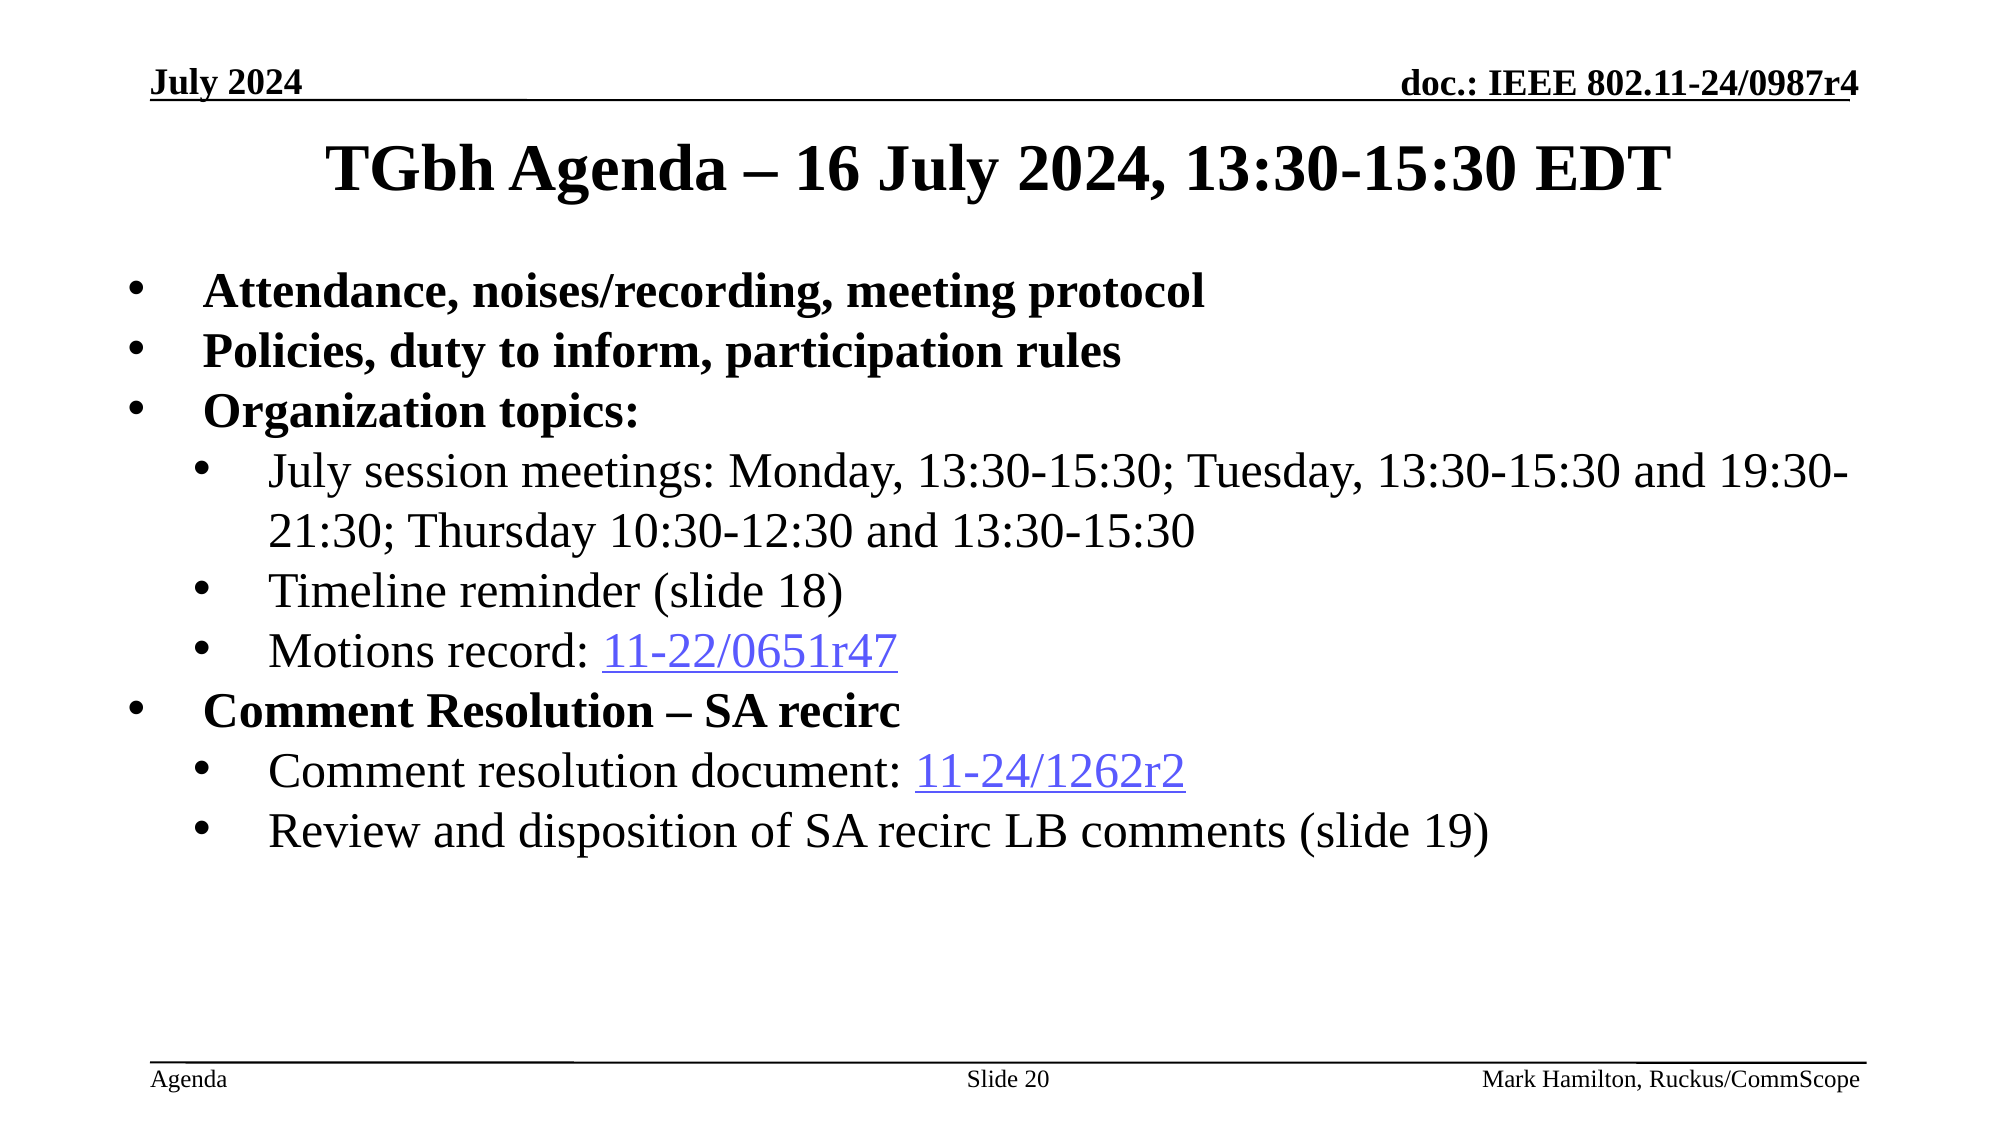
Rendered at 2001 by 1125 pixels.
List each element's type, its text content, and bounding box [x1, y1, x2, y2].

list Attendance, noises/recording, meeting protocol Policies, duty to inform, participation rules Organization topics: July session meetings: Monday, 13:30-15:30; Tuesday, 13:30-15:30 and 19:30-21:30; Thursday 10:30-12:30 and 13:30-15:30 Timeline reminder (slide 18) Motions record: 11-22/0651r47 Comment Resolution – SA recirc Comment resolution document: 11-24/1262r2 Review and disposition of SA recirc LB comments (slide 19) [112, 249, 1926, 1063]
slide_number Slide 20 [950, 1061, 1067, 1123]
title TGbh Agenda – 16 July 2024, 13:30-15:30 EDT [149, 124, 1850, 204]
